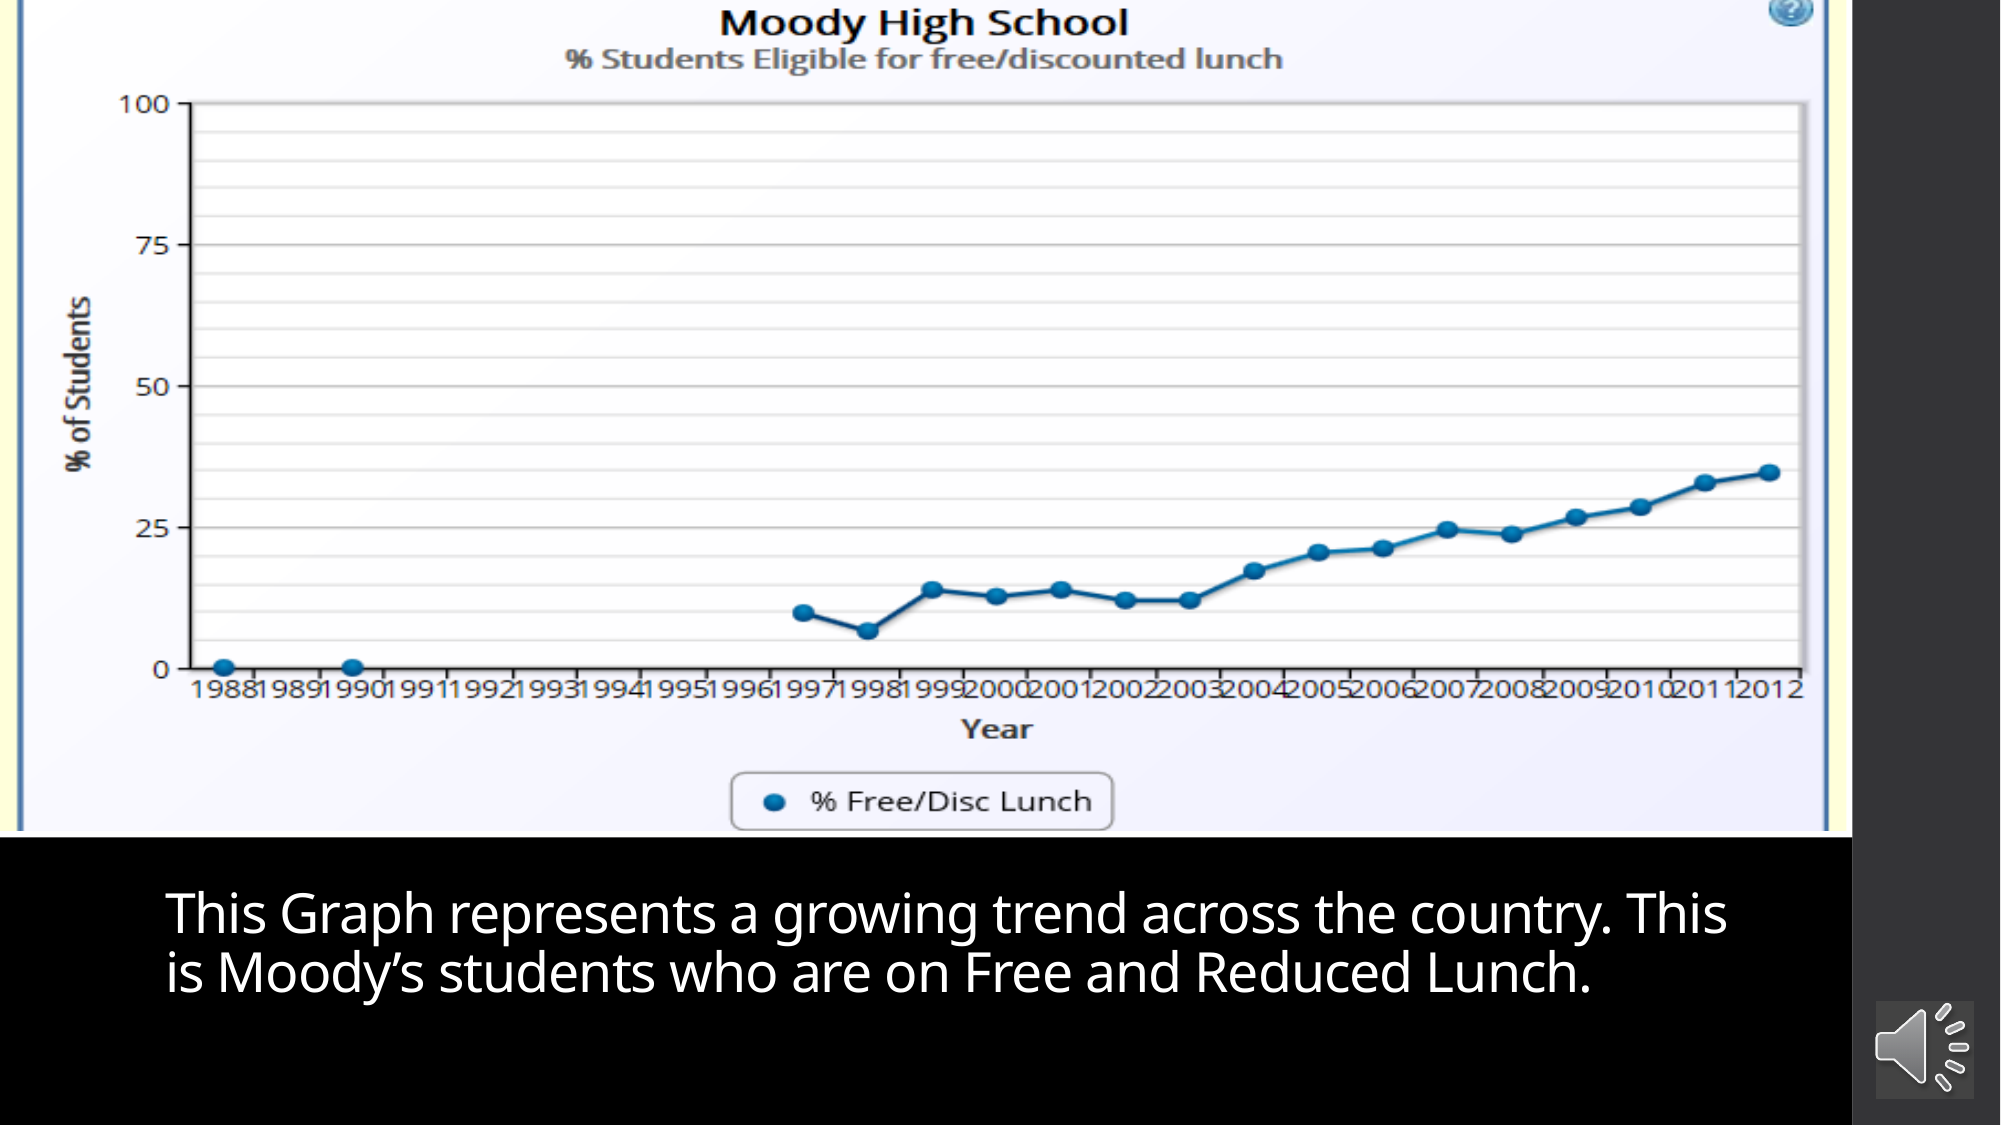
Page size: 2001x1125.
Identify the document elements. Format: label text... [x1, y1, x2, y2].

title This Graph represents a growing trend across the country. This is Moody’s students who are on Free and Reduced Lunch. [150, 862, 1788, 1013]
picture [0, 0, 1847, 831]
picture [1874, 999, 1976, 1101]
